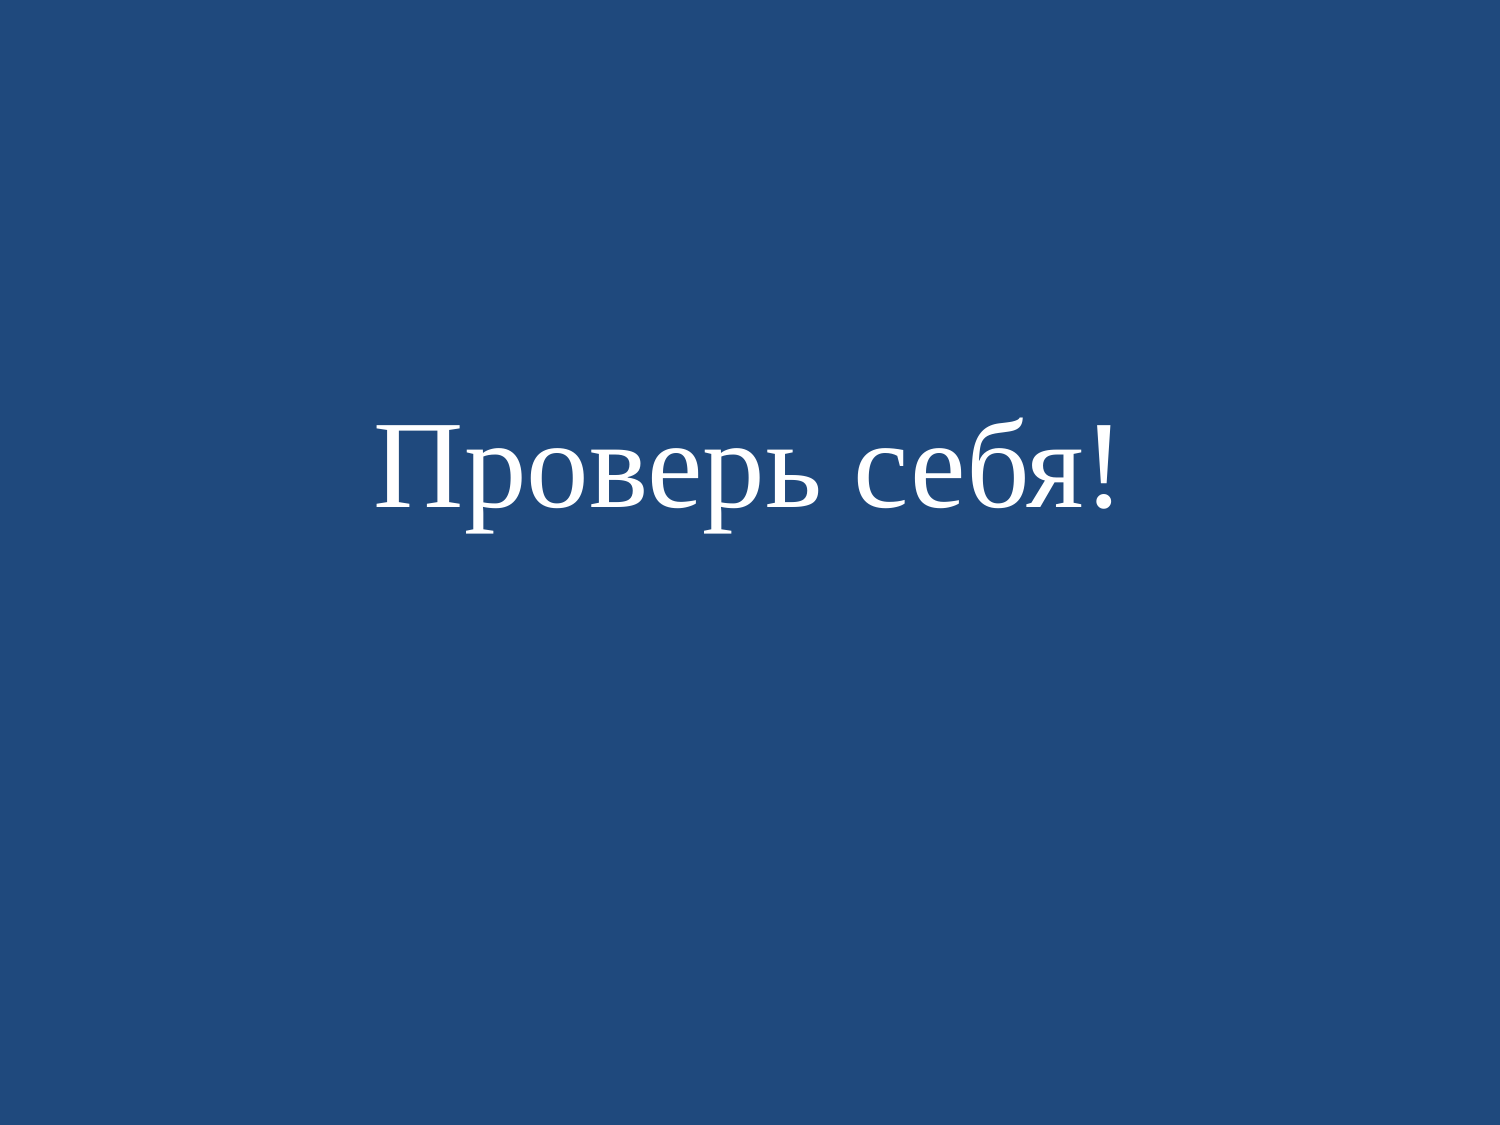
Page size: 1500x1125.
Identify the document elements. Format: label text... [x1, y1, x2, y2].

title Проверь себя! [75, 45, 1425, 870]
